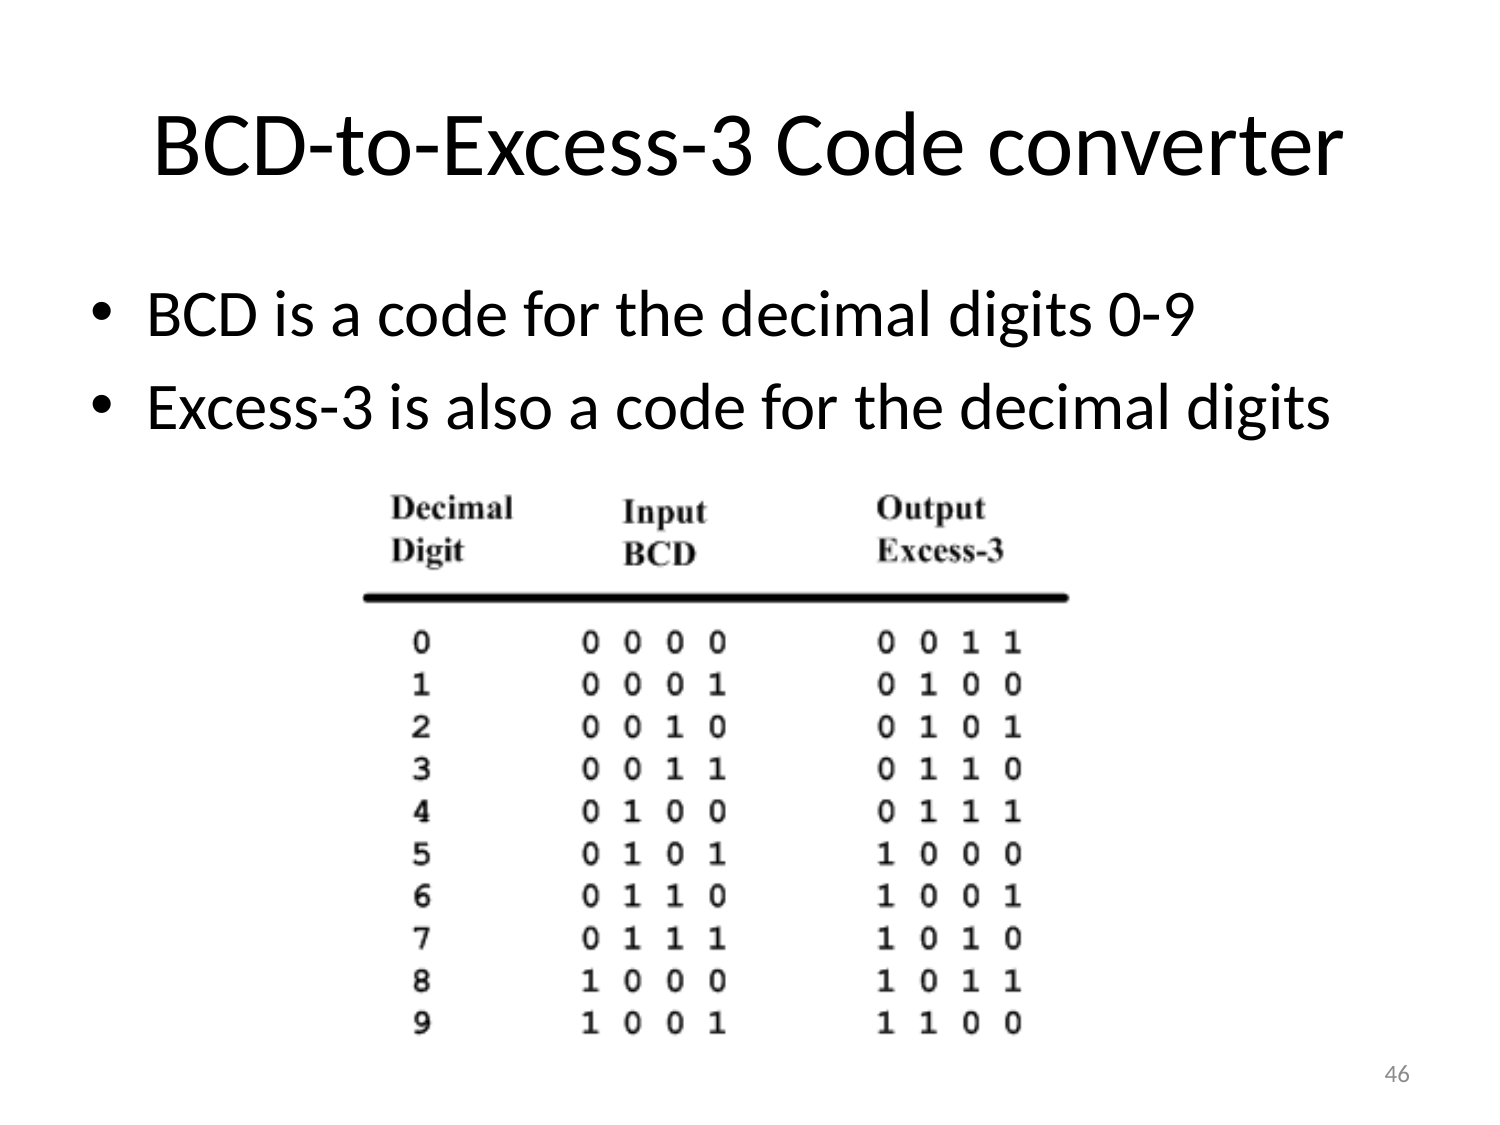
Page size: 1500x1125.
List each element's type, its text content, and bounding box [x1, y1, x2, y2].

picture [362, 482, 1276, 1063]
list BCD is a code for the decimal digits 0-9 Excess-3 is also a code for the decimal digits [75, 262, 1425, 1005]
slide_number 46 [1074, 1042, 1425, 1103]
title BCD-to-Excess-3 Code converter [75, 45, 1425, 233]
